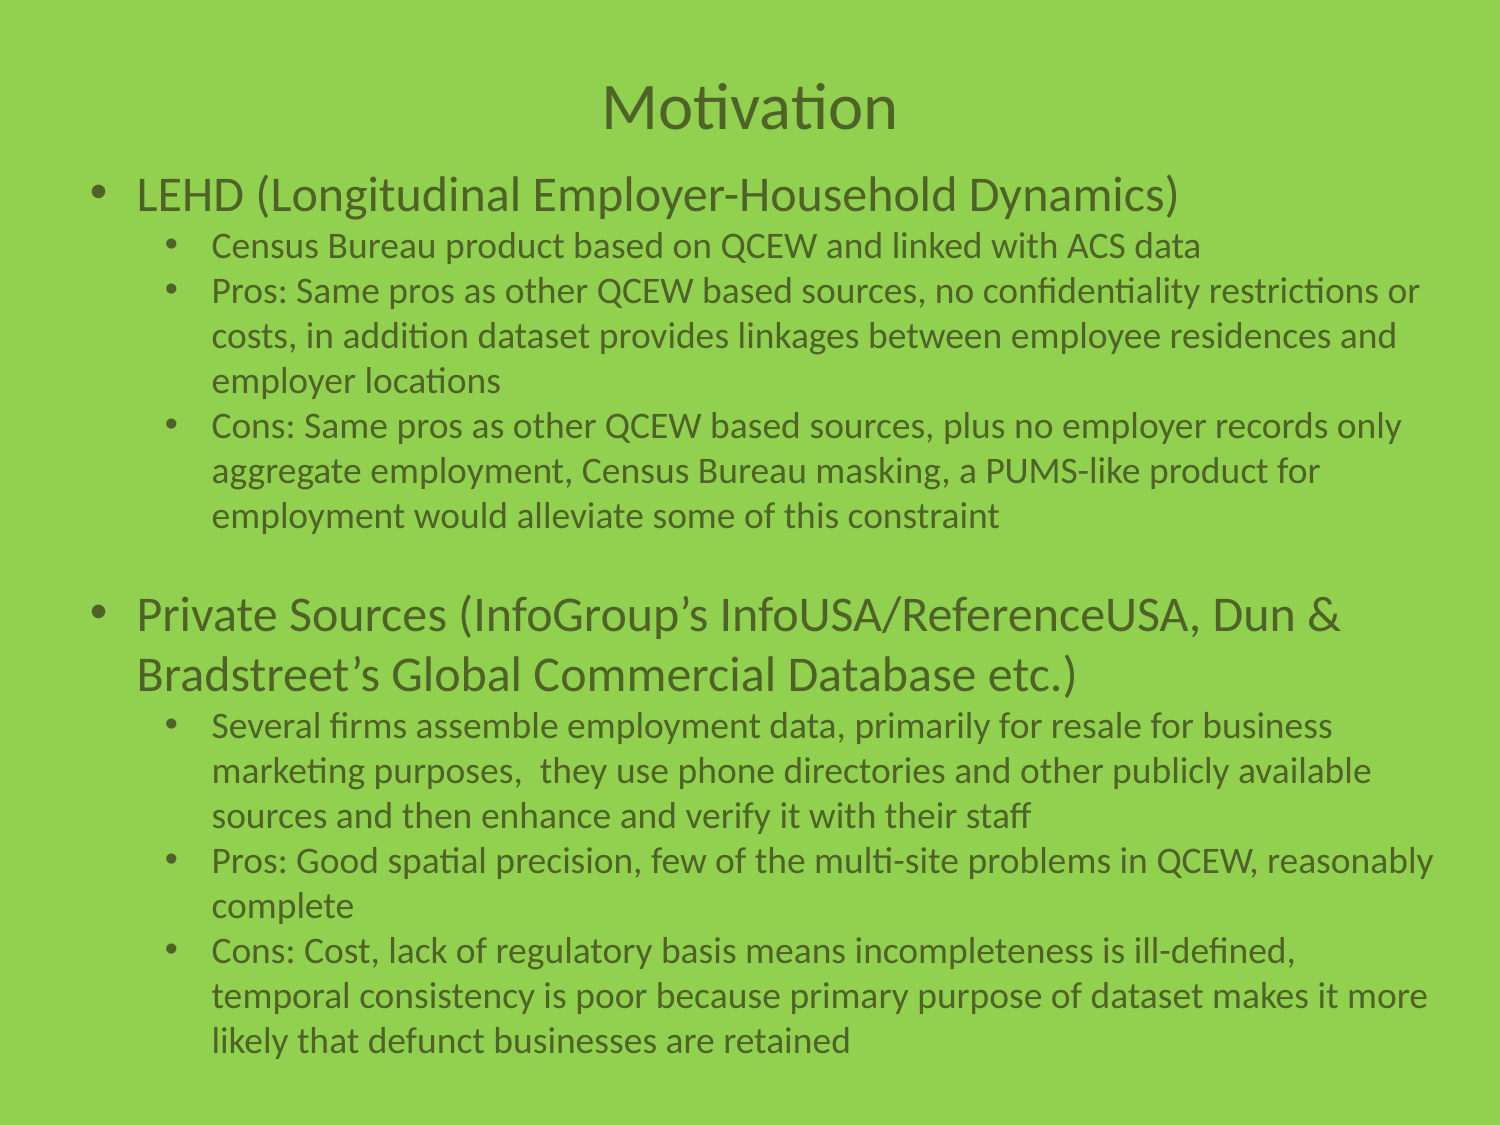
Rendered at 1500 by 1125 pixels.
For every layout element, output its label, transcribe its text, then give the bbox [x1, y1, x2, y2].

text_box Motivation [374, 55, 1125, 150]
text_box LEHD (Longitudinal Employer-Household Dynamics) Census Bureau product based on QCEW and linked with ACS data Pros: Same pros as other QCEW based sources, no confidentiality restrictions or costs, in addition dataset provides linkages between employee residences and employer locations Cons: Same pros as other QCEW based sources, plus no employer records only aggregate employment, Census Bureau masking, a PUMS-like product for employment would alleviate some of this constraint Private Sources (InfoGroup’s InfoUSA/ReferenceUSA, Dun & Bradstreet’s Global Commercial Database etc.) Several firms assemble employment data, primarily for resale for business marketing purposes, they use phone directories and other publicly available sources and then enhance and verify it with their staff Pros: Good spatial precision, few of the multi-site problems in QCEW, reasonably complete Cons: Cost, lack of regulatory basis means incompleteness is ill-defined, temporal consistency is poor because primary purpose of dataset makes it more likely that defunct businesses are retained [75, 153, 1450, 1119]
